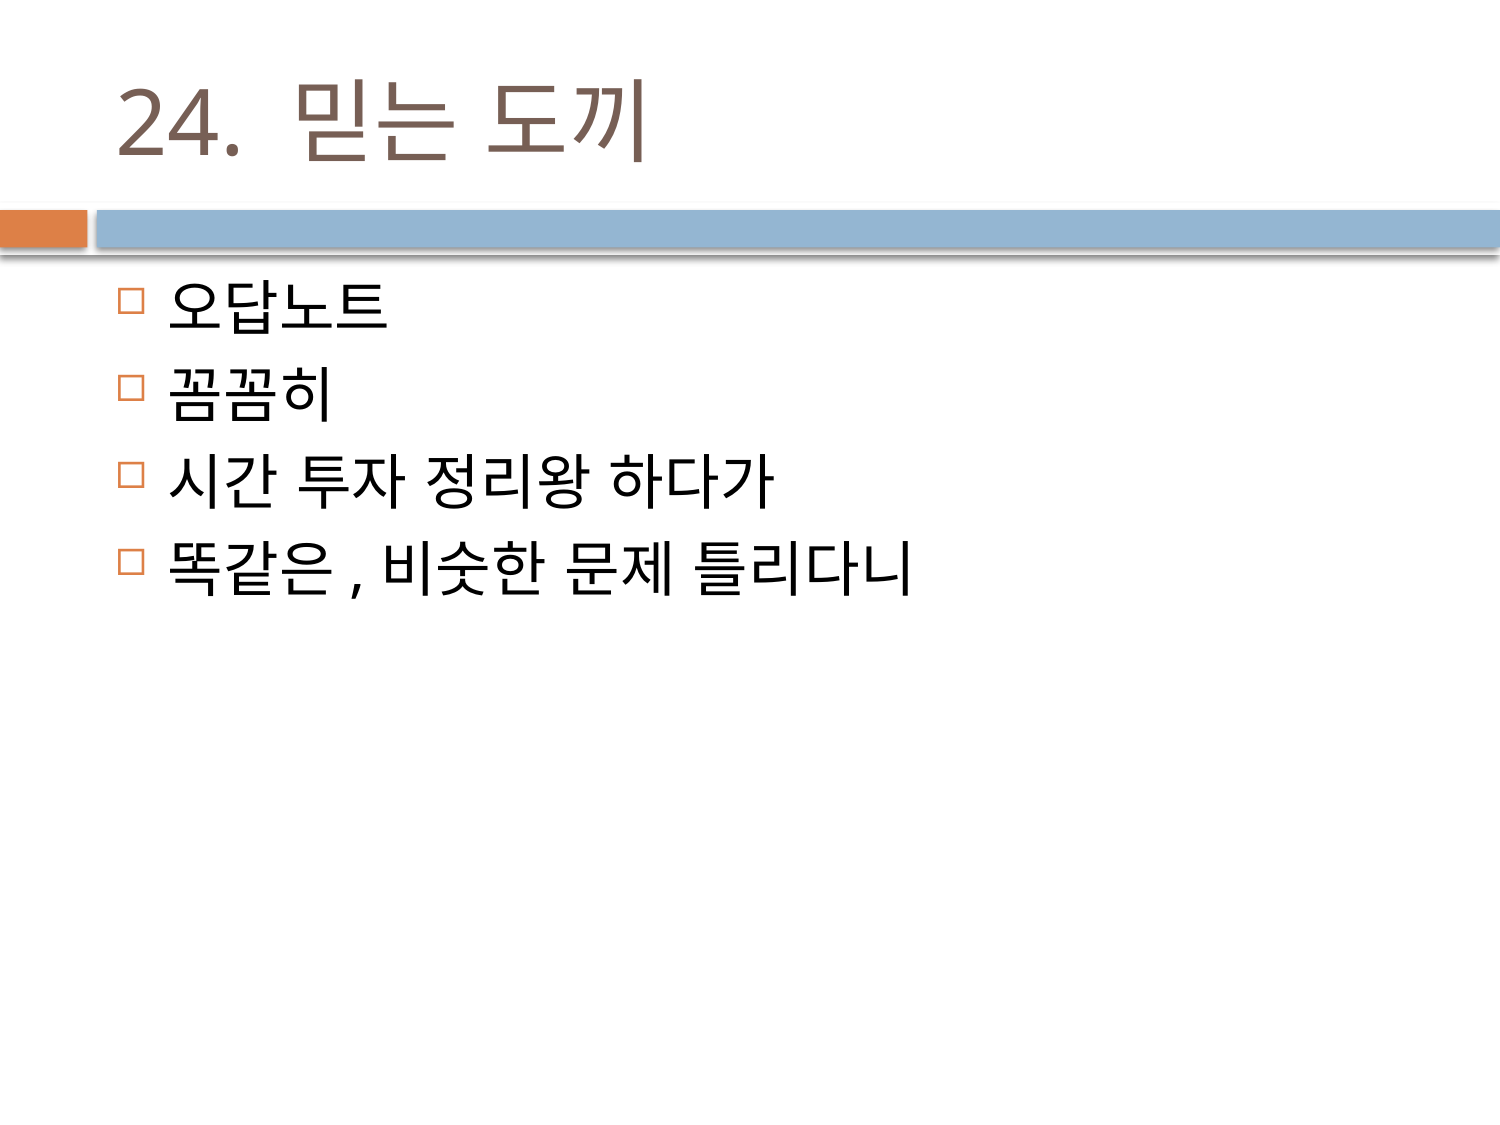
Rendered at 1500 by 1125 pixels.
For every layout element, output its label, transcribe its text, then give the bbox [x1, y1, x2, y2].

title 24. 믿는 도끼 [100, 37, 1438, 200]
list 오답노트 꼼꼼히 시간 투자 정리왕 하다가 똑같은,비숫한 문제 틀리다니 [100, 262, 1438, 1000]
